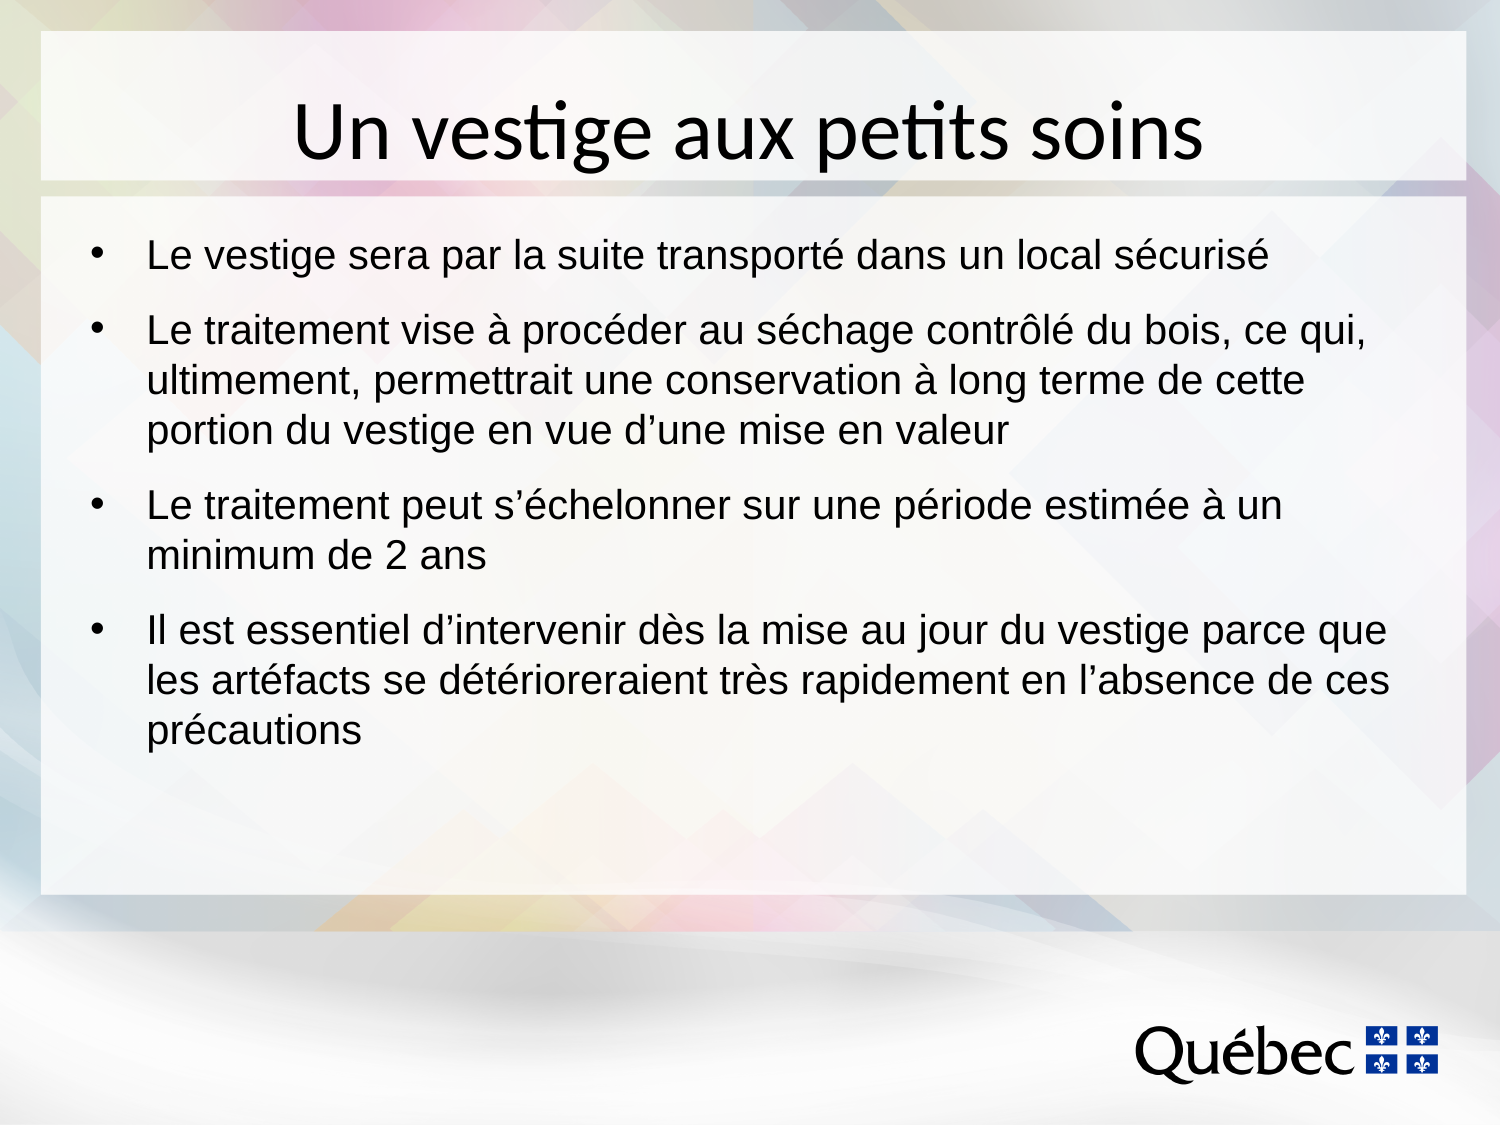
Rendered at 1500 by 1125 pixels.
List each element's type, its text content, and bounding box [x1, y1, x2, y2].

list Le vestige sera par la suite transporté dans un local sécurisé Le traitement vise à procéder au séchage contrôlé du bois, ce qui, ultimement, permettrait une conservation à long terme de cette portion du vestige en vue d’une mise en valeur Le traitement peut s’échelonner sur une période estimée à un minimum de 2 ans Il est essentiel d’intervenir dès la mise au jour du vestige parce que les artéfacts se détérioreraient très rapidement en l’absence de ces précautions [75, 219, 1425, 894]
picture [0, 0, 1500, 1125]
title Un vestige aux petits soins [75, 66, 1424, 185]
